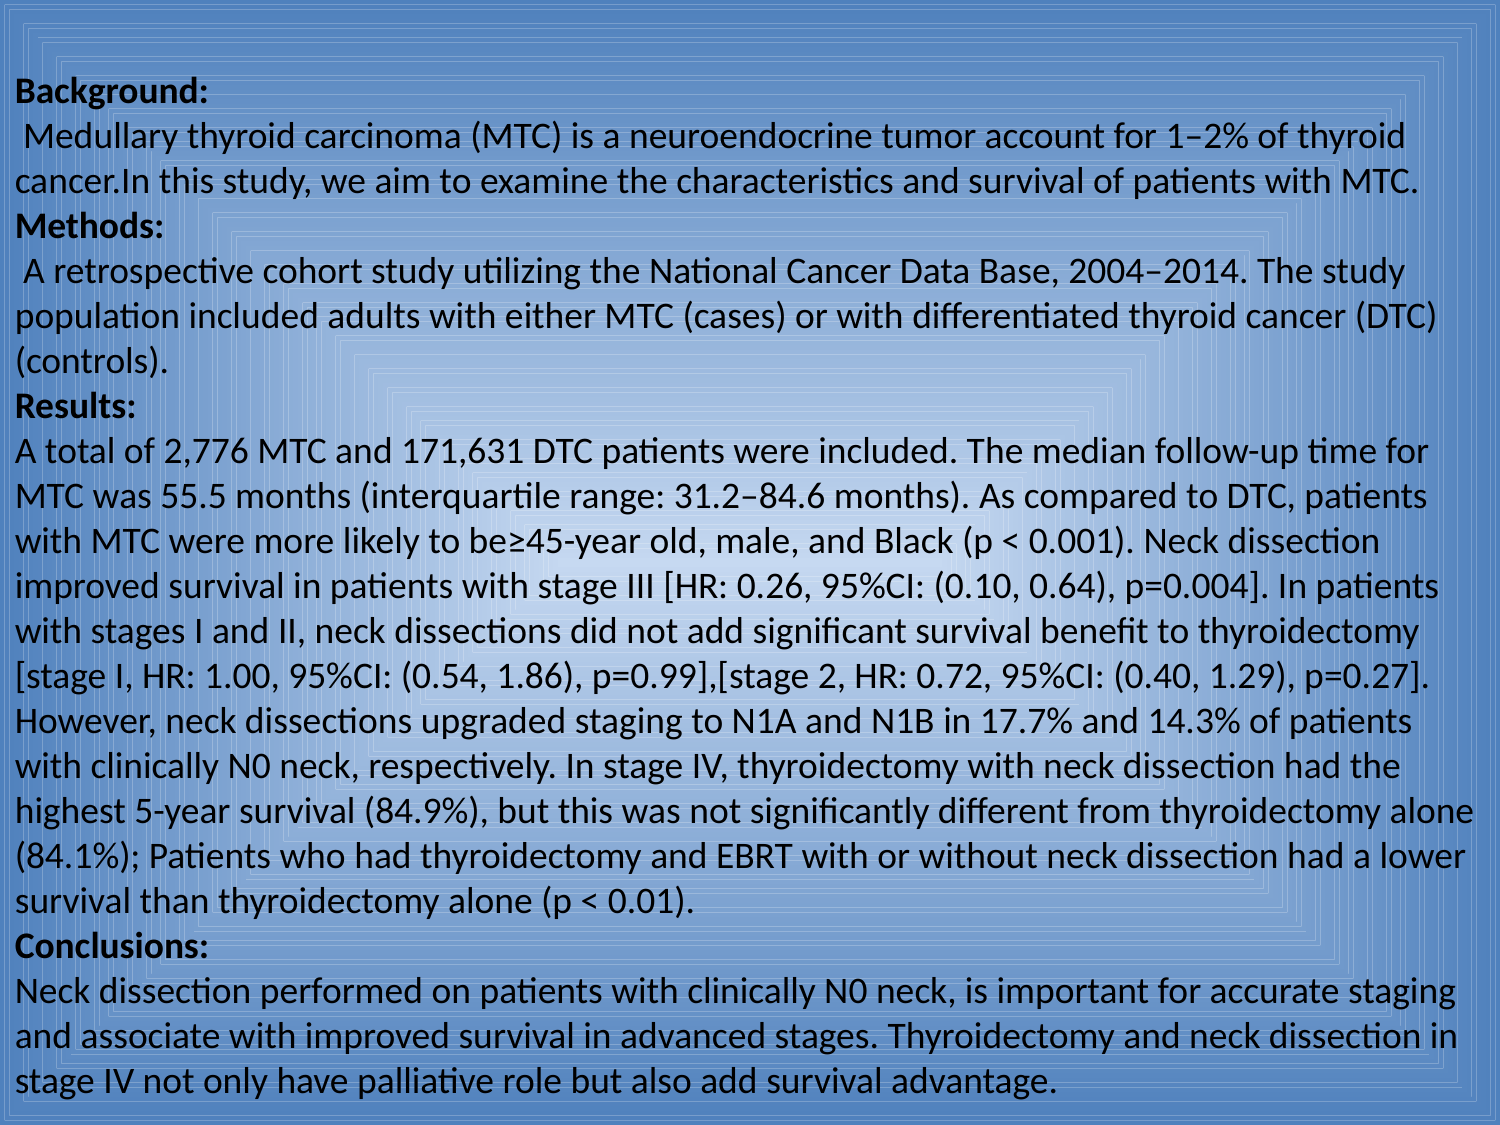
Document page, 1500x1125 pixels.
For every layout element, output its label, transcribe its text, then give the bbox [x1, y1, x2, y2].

text_box Background: Medullary thyroid carcinoma (MTC) is a neuroendocrine tumor account for 1–2% of thyroid cancer.In this study, we aim to examine the characteristics and survival of patients with MTC. Methods: A retrospective cohort study utilizing the National Cancer Data Base, 2004–2014. The study population included adults with either MTC (cases) or with differentiated thyroid cancer (DTC) (controls). Results: A total of 2,776 MTC and 171,631 DTC patients were included. The median follow-up time for MTC was 55.5 months (interquartile range: 31.2–84.6 months). As compared to DTC, patients with MTC were more likely to be≥45-year old, male, and Black (p < 0.001). Neck dissection improved survival in patients with stage III [HR: 0.26, 95%CI: (0.10, 0.64), p=0.004]. In patients with stages I and II, neck dissections did not add significant survival benefit to thyroidectomy [stage I, HR: 1.00, 95%CI: (0.54, 1.86), p=0.99],[stage 2, HR: 0.72, 95%CI: (0.40, 1.29), p=0.27]. However, neck dissections upgraded staging to N1A and N1B in 17.7% and 14.3% of patients with clinically N0 neck, respectively. In stage IV, thyroidectomy with neck dissection had the highest 5-year survival (84.9%), but this was not significantly different from thyroidectomy alone (84.1%); Patients who had thyroidectomy and EBRT with or without neck dissection had a lower survival than thyroidectomy alone (p < 0.01). Conclusions: Neck dissection performed on patients with clinically N0 neck, is important for accurate staging and associate with improved survival in advanced stages. Thyroidectomy and neck dissection in stage IV not only have palliative role but also add survival advantage. [0, 58, 1500, 1109]
